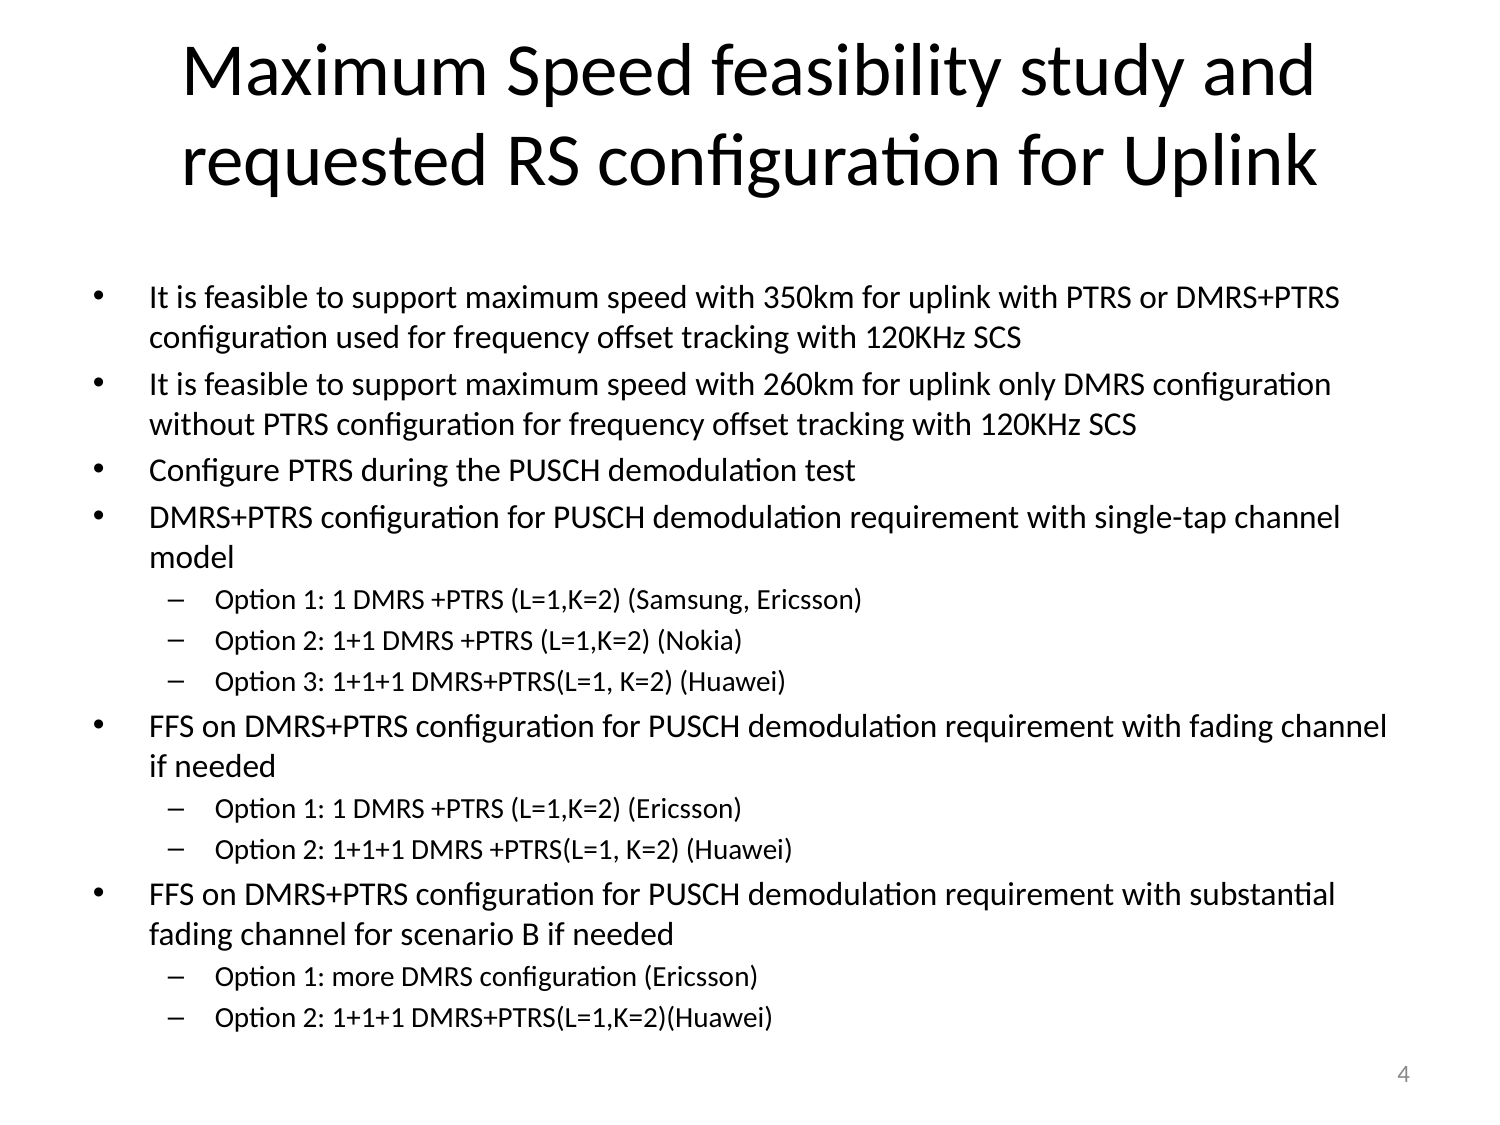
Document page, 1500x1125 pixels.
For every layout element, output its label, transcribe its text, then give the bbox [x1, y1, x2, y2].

list It is feasible to support maximum speed with 350km for uplink with PTRS or DMRS+PTRS configuration used for frequency offset tracking with 120KHz SCS It is feasible to support maximum speed with 260km for uplink only DMRS configuration without PTRS configuration for frequency offset tracking with 120KHz SCS Configure PTRS during the PUSCH demodulation test DMRS+PTRS configuration for PUSCH demodulation requirement with single-tap channel model Option 1: 1 DMRS +PTRS (L=1,K=2) (Samsung, Ericsson) Option 2: 1+1 DMRS +PTRS (L=1,K=2) (Nokia) Option 3: 1+1+1 DMRS+PTRS(L=1, K=2) (Huawei) FFS on DMRS+PTRS configuration for PUSCH demodulation requirement with fading channel if needed Option 1: 1 DMRS +PTRS (L=1,K=2) (Ericsson) Option 2: 1+1+1 DMRS +PTRS(L=1, K=2) (Huawei) FFS on DMRS+PTRS configuration for PUSCH demodulation requirement with substantial fading channel for scenario B if needed Option 1: more DMRS configuration (Ericsson) Option 2: 1+1+1 DMRS+PTRS(L=1,K=2)(Huawei) [77, 267, 1428, 1073]
slide_number 4 [1074, 1042, 1425, 1103]
title Maximum Speed feasibility study and requested RS configuration for Uplink [75, 45, 1425, 175]
